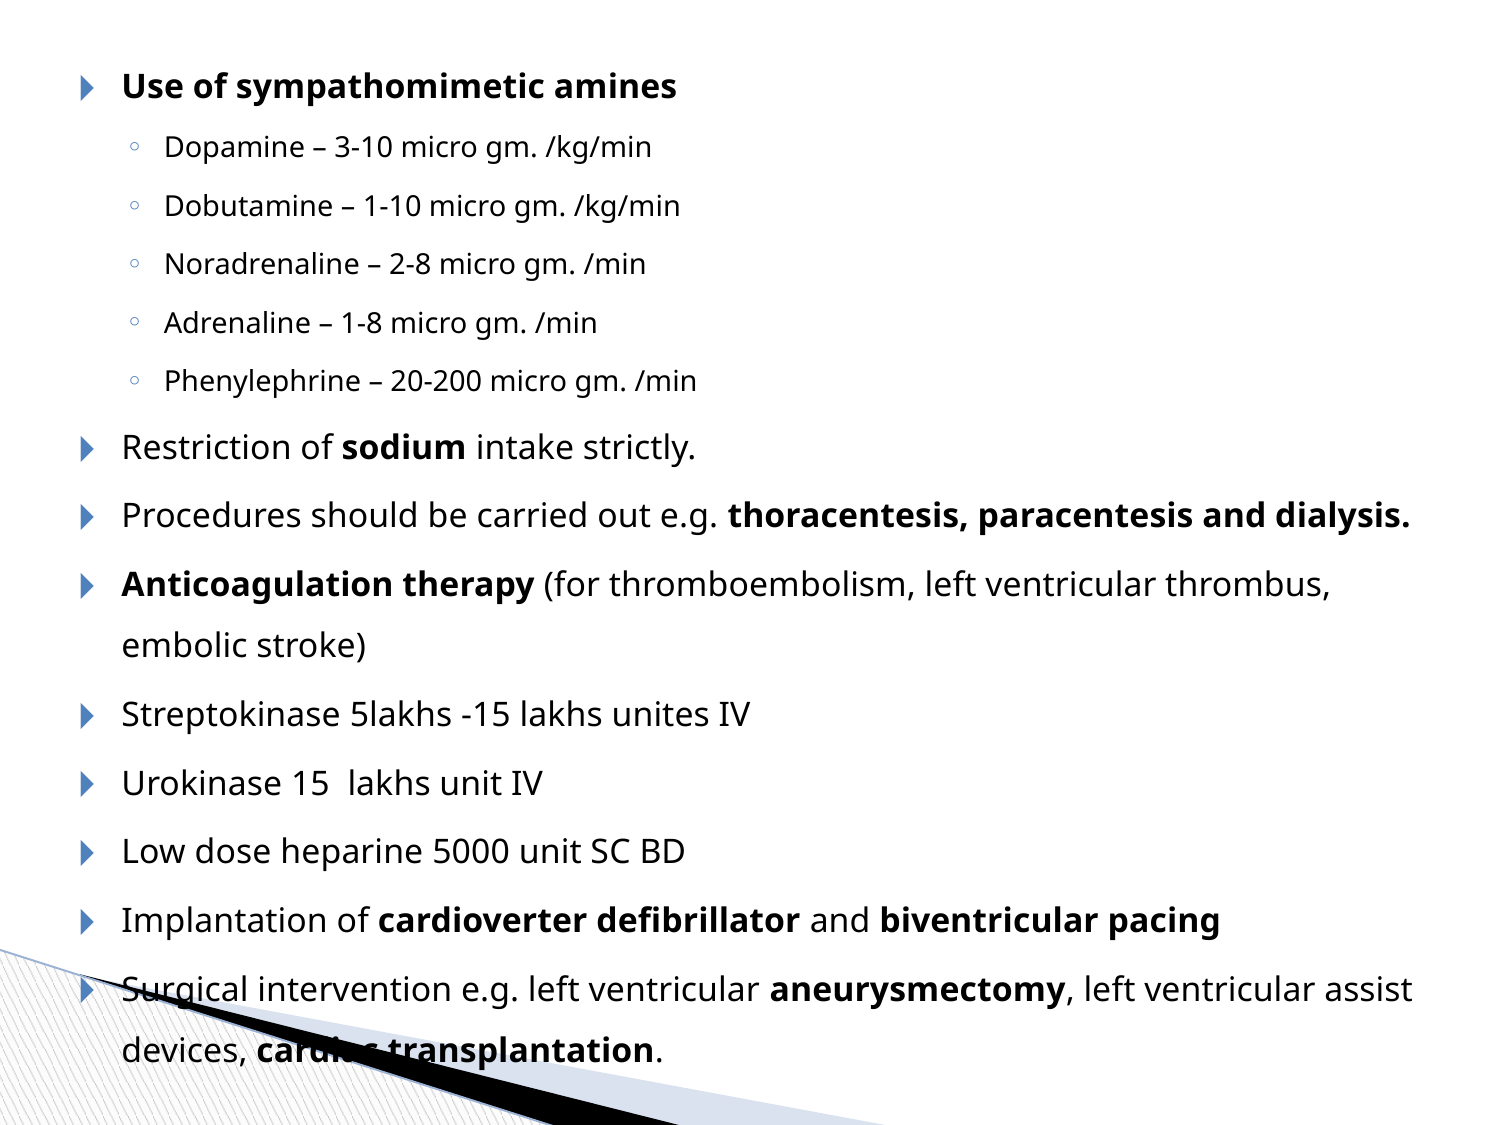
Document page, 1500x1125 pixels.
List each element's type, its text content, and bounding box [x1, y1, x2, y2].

list Use of sympathomimetic amines Dopamine – 3-10 micro gm. /kg/min Dobutamine – 1-10 micro gm. /kg/min Noradrenaline – 2-8 micro gm. /min Adrenaline – 1-8 micro gm. /min Phenylephrine – 20-200 micro gm. /min Restriction of sodium intake strictly. Procedures should be carried out e.g. thoracentesis, paracentesis and dialysis. Anticoagulation therapy (for thromboembolism, left ventricular thrombus, embolic stroke) Streptokinase 5lakhs -15 lakhs unites IV Urokinase 15 lakhs unit IV Low dose heparine 5000 unit SC BD Implantation of cardioverter defibrillator and biventricular pacing Surgical intervention e.g. left ventricular aneurysmectomy, left ventricular assist devices, cardiac transplantation. [46, 36, 1461, 1080]
